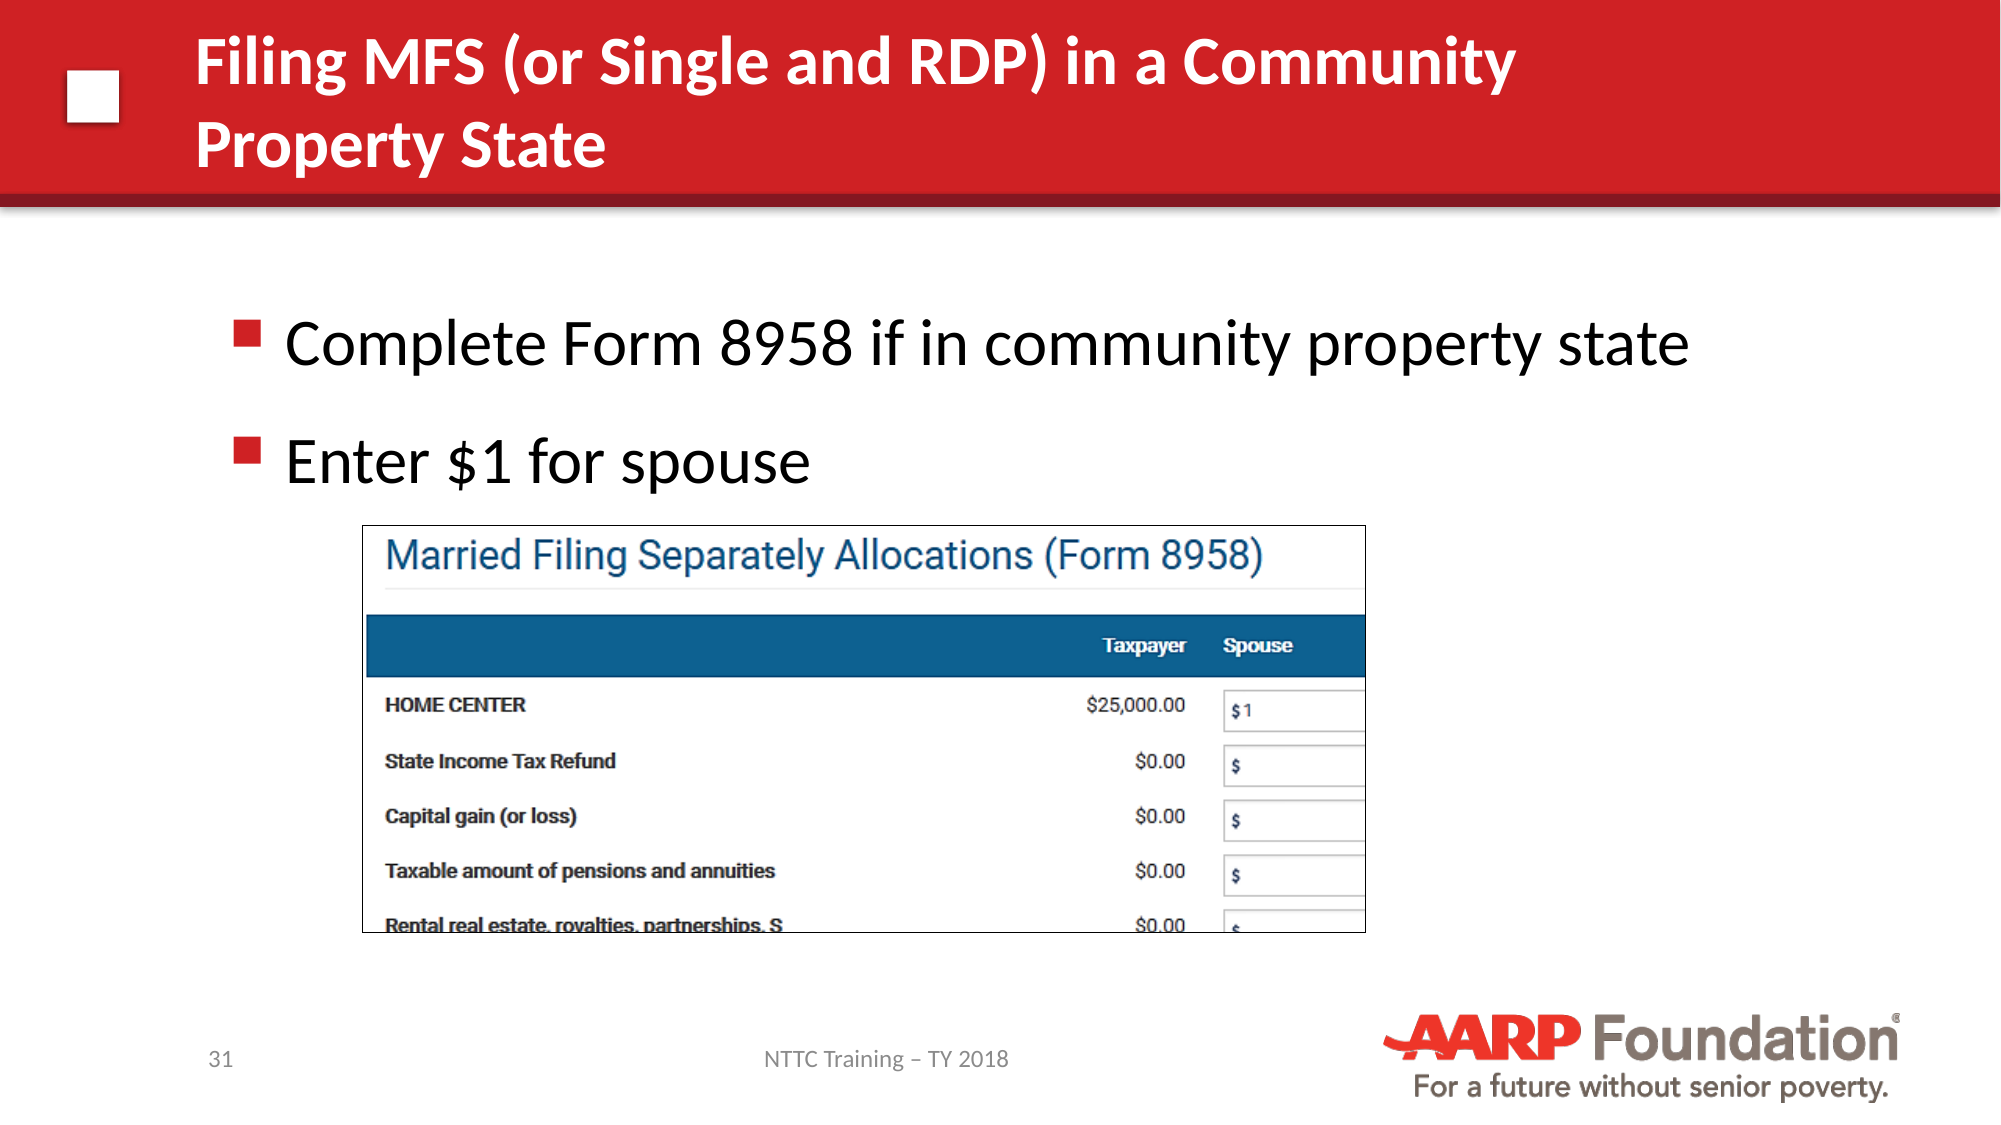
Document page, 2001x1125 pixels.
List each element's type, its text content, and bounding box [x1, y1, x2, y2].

list Complete Form 8958 if in community property state Enter $1 for spouse [209, 288, 1810, 949]
title Filing MFS (or Single and RDP) in a Community Property State [174, 4, 1775, 193]
picture [362, 524, 1366, 934]
slide_number 31 [99, 1027, 254, 1088]
footer NTTC Training – TY 2018 [570, 1027, 1204, 1088]
